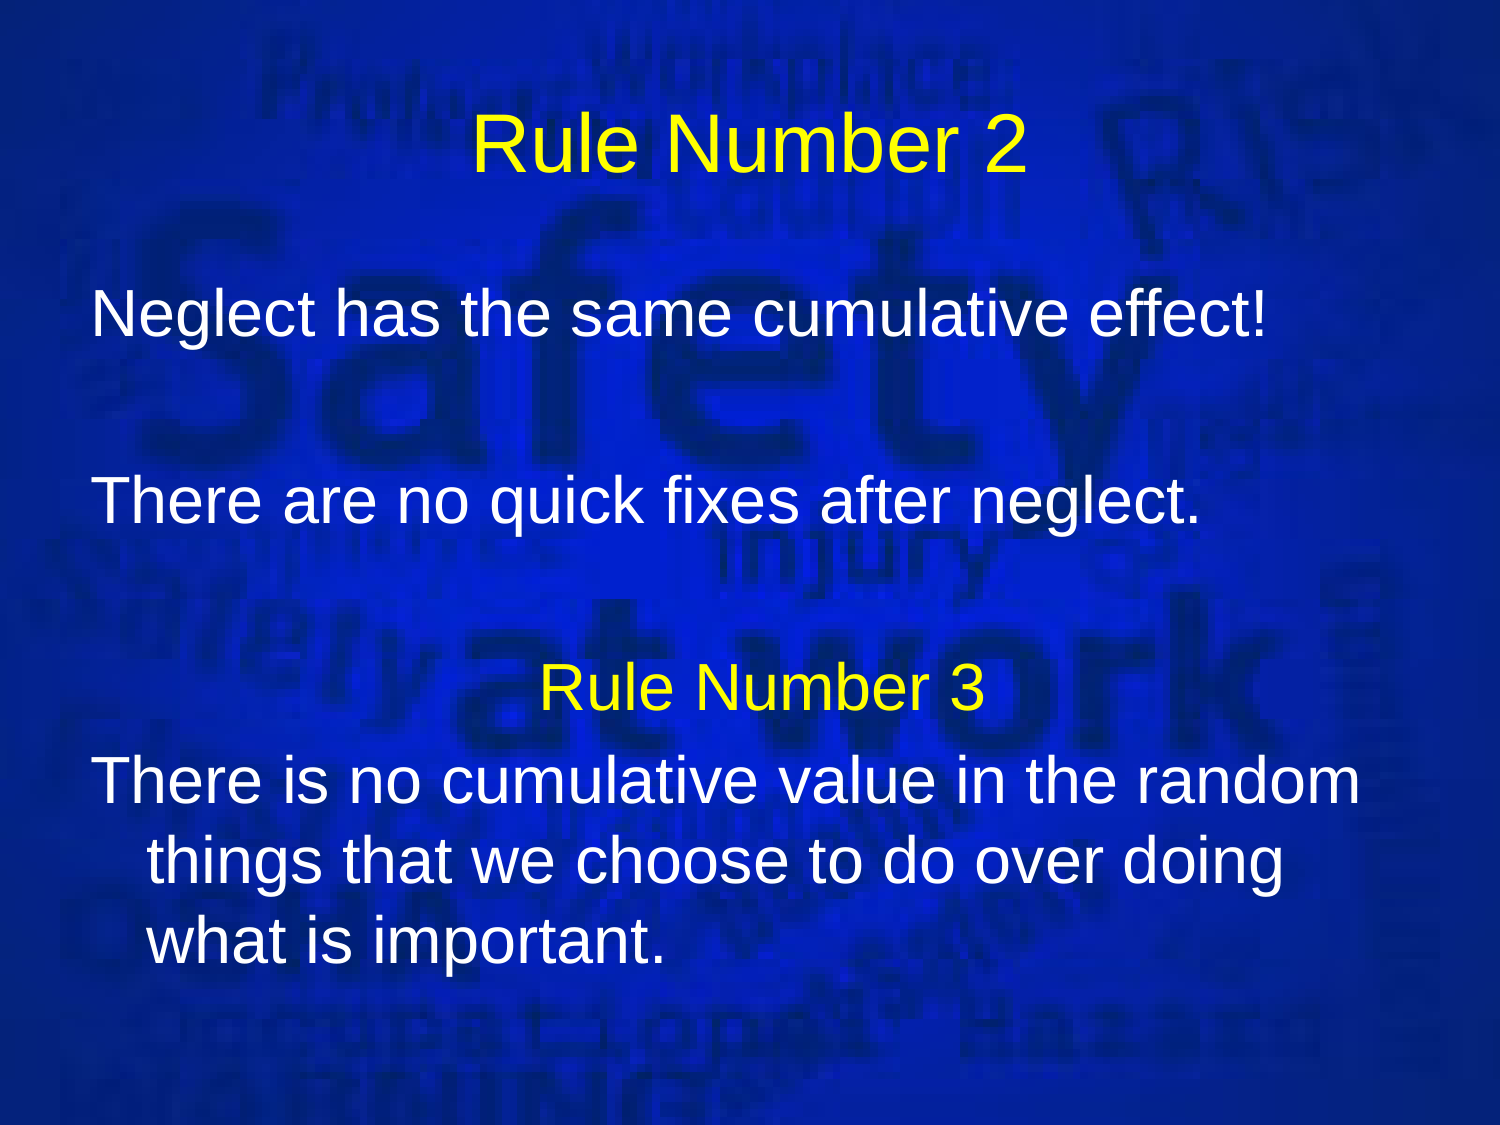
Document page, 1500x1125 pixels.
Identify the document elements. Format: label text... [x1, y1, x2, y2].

picture [0, 0, 1500, 1125]
title Rule Number 2 [74, 44, 1426, 233]
list Neglect has the same cumulative effect! There are no quick fixes after neglect. Rule Number 3 There is no cumulative value in the random things that we choose to do over doing what is important. [74, 262, 1426, 1006]
